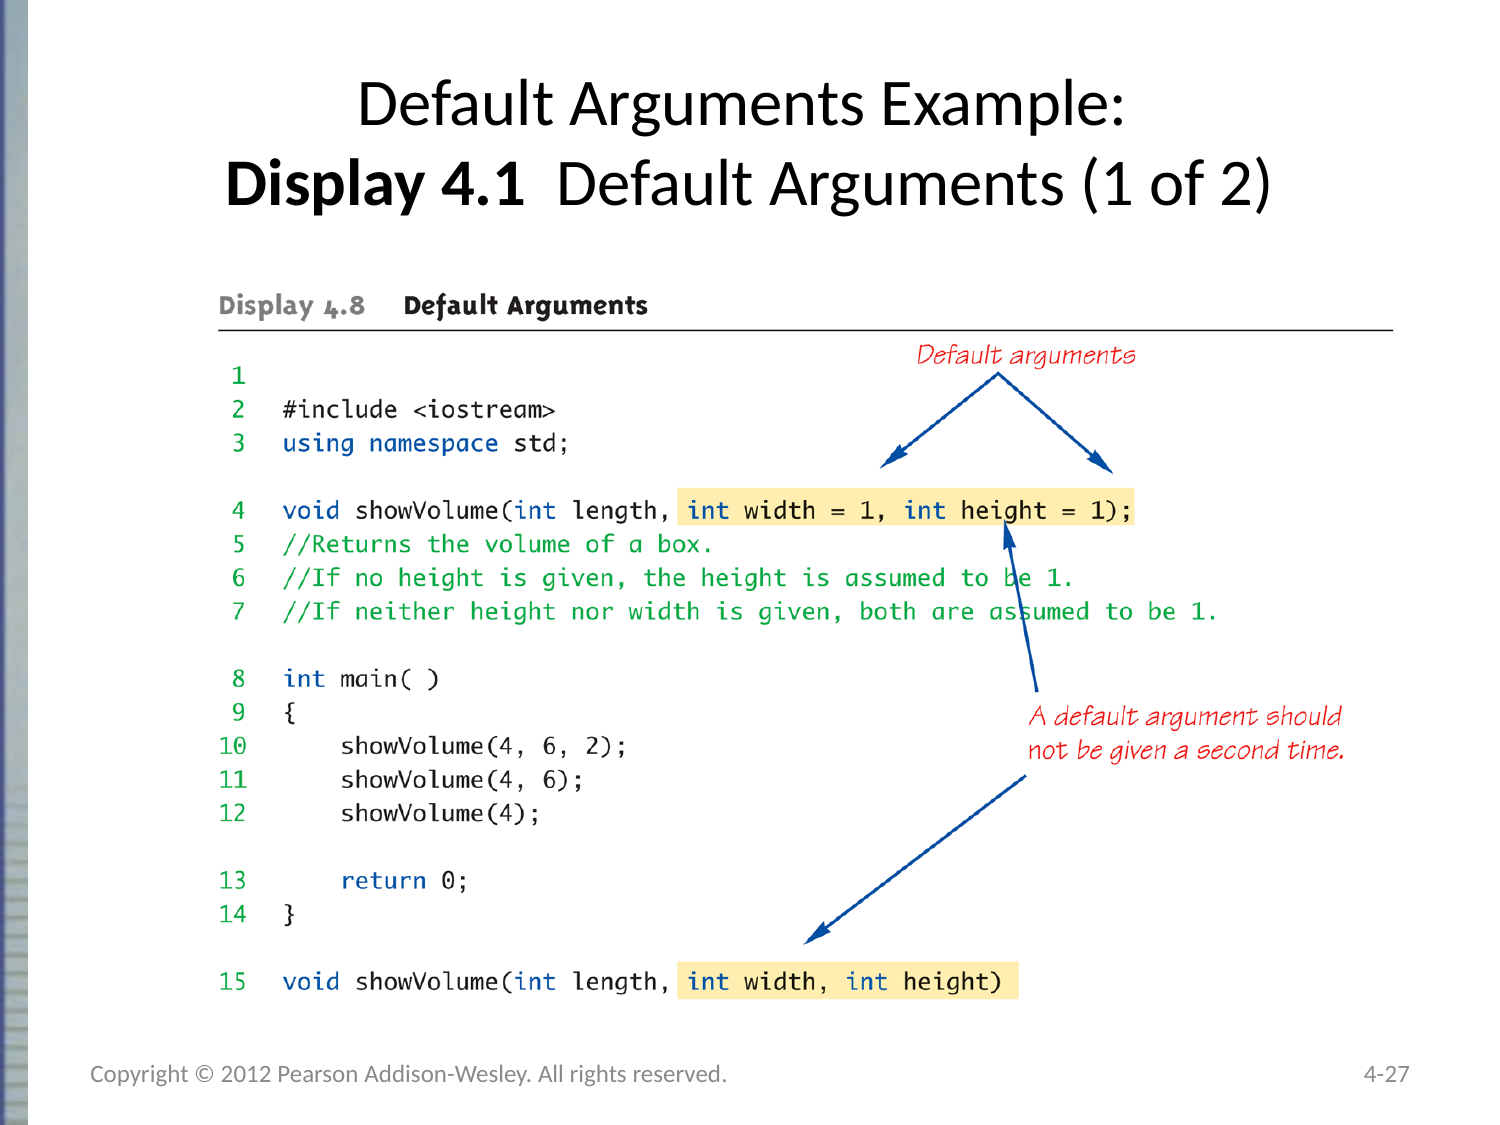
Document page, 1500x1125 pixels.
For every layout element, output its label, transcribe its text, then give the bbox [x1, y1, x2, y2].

picture [0, 0, 28, 1125]
footer Copyright © 2012 Pearson Addison-Wesley. All rights reserved. [75, 1042, 750, 1103]
title Default Arguments Example: Display 4.1 Default Arguments (1 of 2) [75, 45, 1425, 233]
picture [187, 274, 1423, 1016]
slide_number 4-27 [1074, 1042, 1425, 1103]
